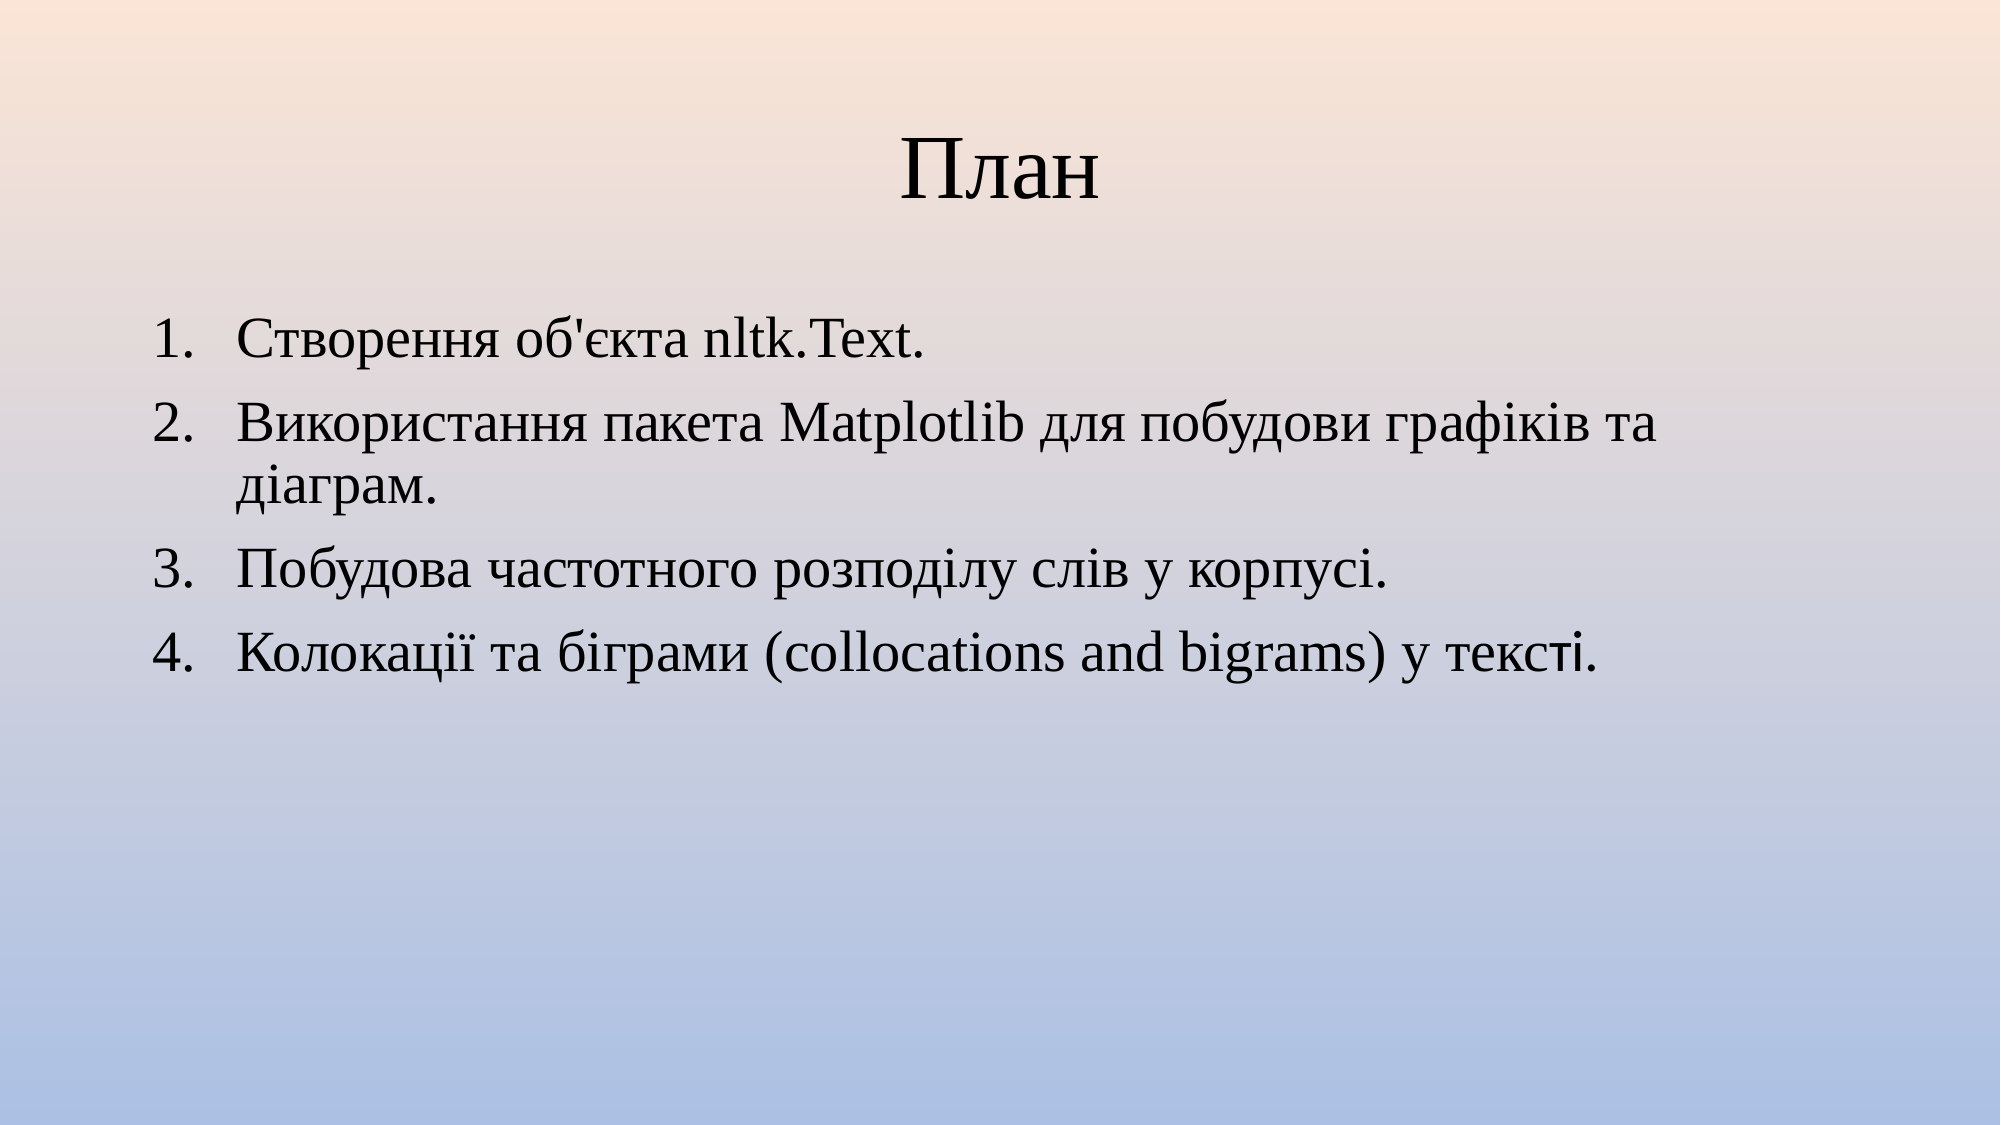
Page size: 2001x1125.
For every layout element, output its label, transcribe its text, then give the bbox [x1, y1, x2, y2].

list Створення об'єкта nltk.Text. Використання пакета Matplotlib для побудови графіків та діаграм. Побудова частотного розподілу слів у корпусі. Колокації та біграми (collocations and bigrams) у тексті. [137, 299, 1863, 1014]
title План [137, 59, 1863, 278]
